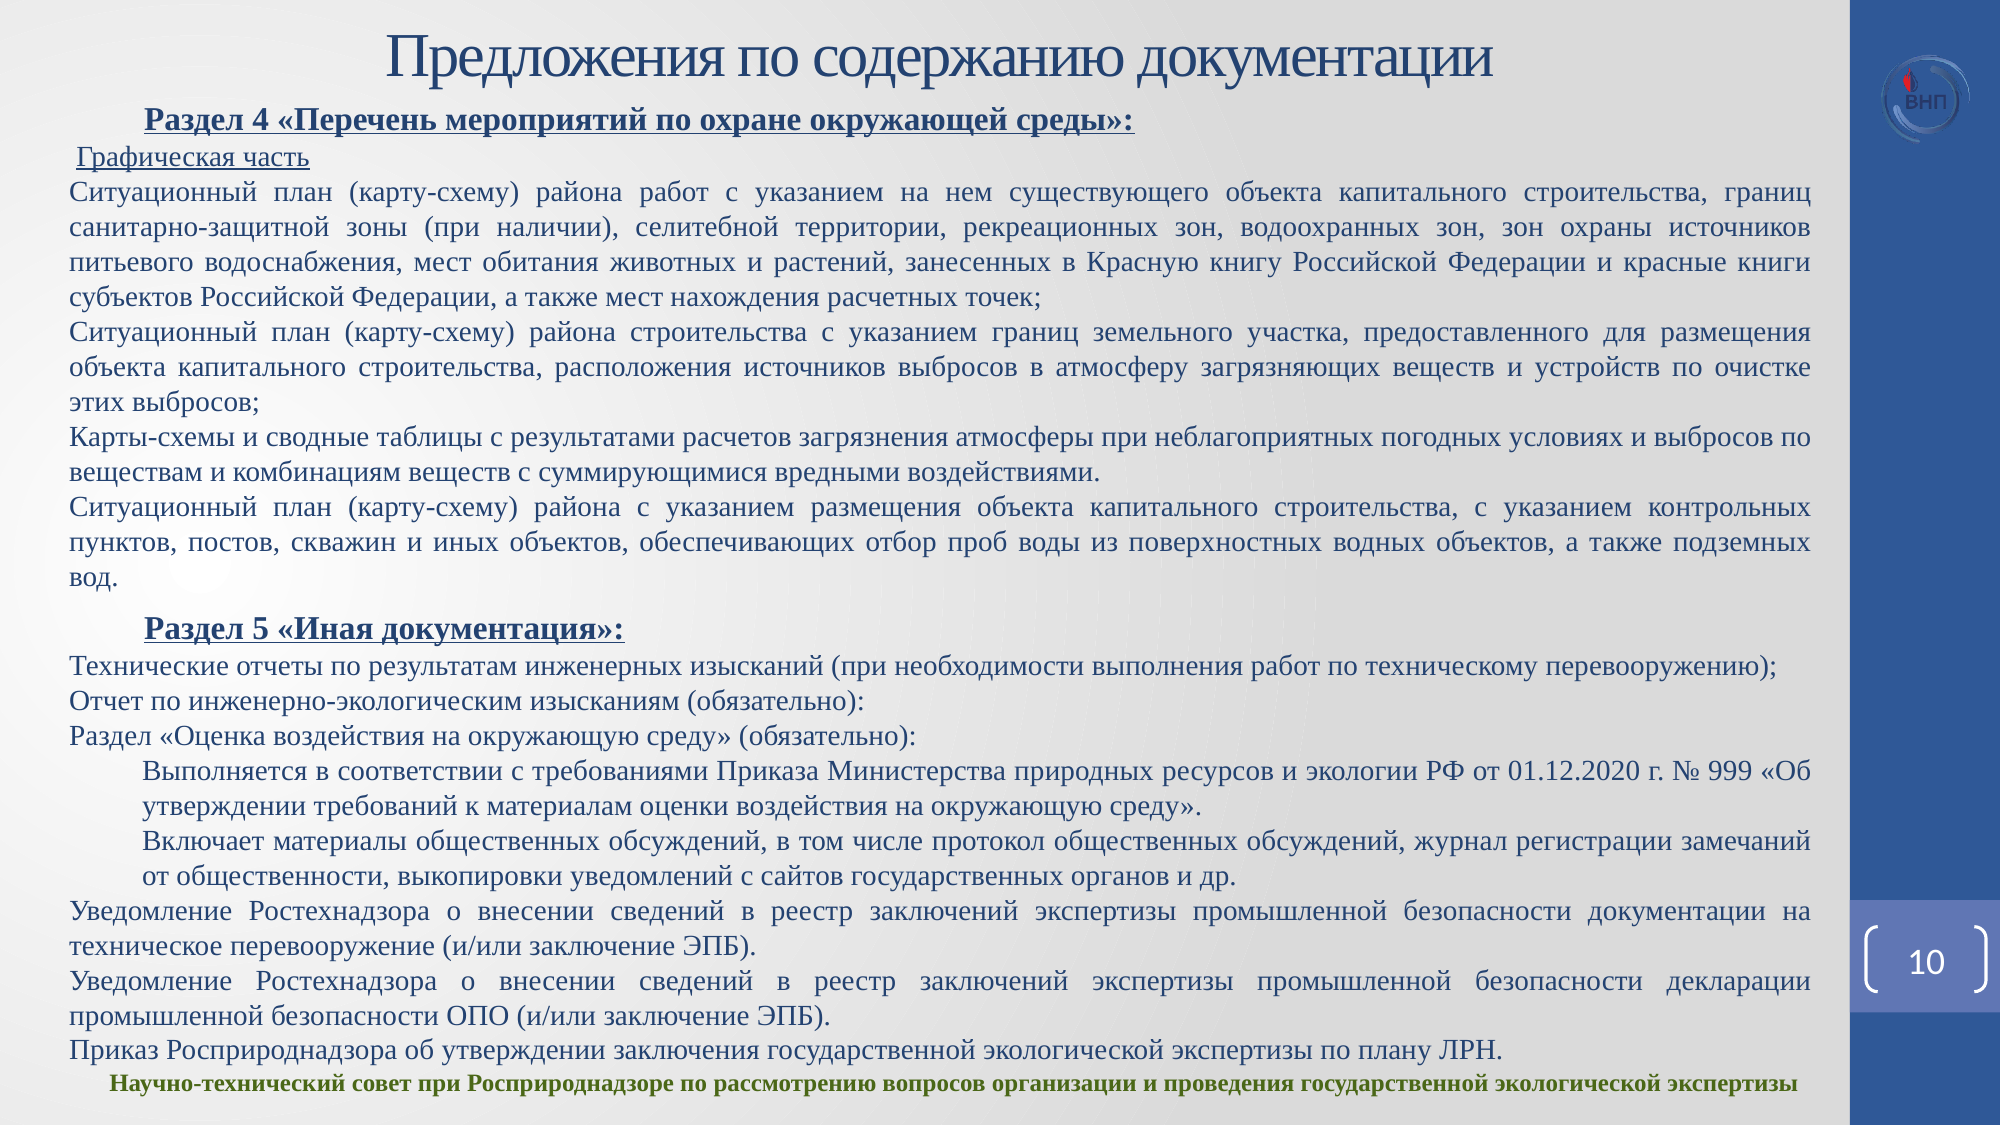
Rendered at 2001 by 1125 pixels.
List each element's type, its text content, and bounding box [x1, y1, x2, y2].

text_box Раздел 4 «Перечень мероприятий по охране окружающей среды»: Графическая часть Ситуационный план (карту-схему) района работ с указанием на нем существующего объекта капитального строительства, границ санитарно-защитной зоны (при наличии), селитебной территории, рекреационных зон, водоохранных зон, зон охраны источников питьевого водоснабжения, мест обитания животных и растений, занесенных в Красную книгу Российской Федерации и красные книги субъектов Российской Федерации, а также мест нахождения расчетных точек; Ситуационный план (карту-схему) района строительства с указанием границ земельного участка, предоставленного для размещения объекта капитального строительства, расположения источников выбросов в атмосферу загрязняющих веществ и устройств по очистке этих выбросов; Карты-схемы и сводные таблицы с результатами расчетов загрязнения атмосферы при неблагоприятных погодных условиях и выбросов по веществам и комбинациям веществ с суммирующимися вредными воздействиями. Ситуационный план (карту-схему) района с указанием размещения объекта капитального строительства, с указанием контрольных пунктов, постов, скважин и иных объектов, обеспечивающих отбор проб воды из поверхностных водных объектов, а также подземных вод. Раздел 5 «Иная документация»: Технические отчеты по результатам инженерных изысканий (при необходимости выполнения работ по техническому перевооружению); Отчет по инженерно-экологическим изысканиям (обязательно): Раздел «Оценка воздействия на окружающую среду» (обязательно): Выполняется в соответствии с требованиями Приказа Министерства природных ресурсов и экологии РФ от 01.12.2020 г. № 999 «Об утверждении требований к материалам оценки воздействия на окружающую среду». Включает материалы общественных обсуждений, в том числе протокол общественных обсуждений, журнал регистрации замечаний от общественности, выкопировки уведомлений с сайтов государственных органов и др. Уведомление Ростехнадзора о внесении сведений в реестр заключений экспертизы промышленной безопасности документации на техническое перевооружение (и/или заключение ЭПБ). Уведомление Ростехнадзора о внесении сведений в реестр заключений экспертизы промышленной безопасности декларации промышленной безопасности ОПО (и/или заключение ЭПБ). Приказ Росприроднадзора об утверждении заключения государственной экологической экспертизы по плану ЛРН. [54, 90, 1828, 1059]
picture [1879, 53, 1973, 145]
slide_number 10 [1864, 925, 1988, 994]
title Предложения по содержанию документации [54, 6, 1827, 90]
text_box Научно-технический совет при Росприроднадзоре по рассмотрению вопросов организации и проведения государственной экологической экспертизы [29, 1059, 1881, 1105]
